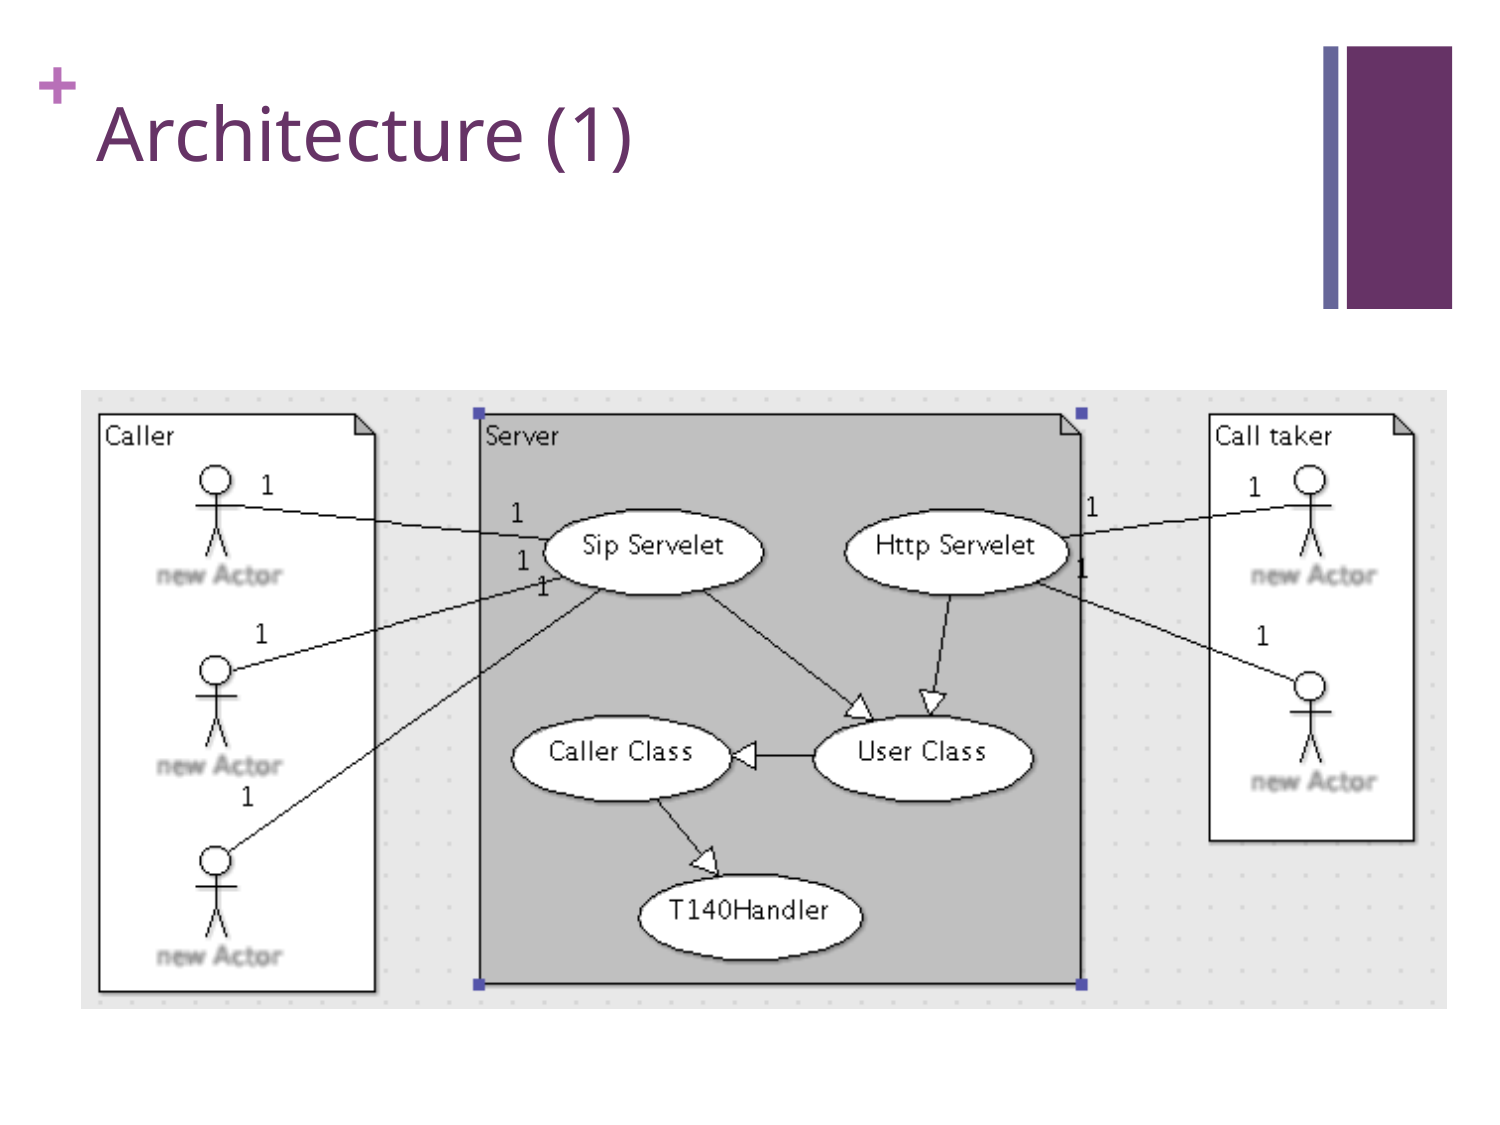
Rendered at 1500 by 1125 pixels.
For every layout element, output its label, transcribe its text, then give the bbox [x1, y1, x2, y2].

title Architecture (1) [81, 79, 1322, 263]
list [81, 324, 1448, 1075]
